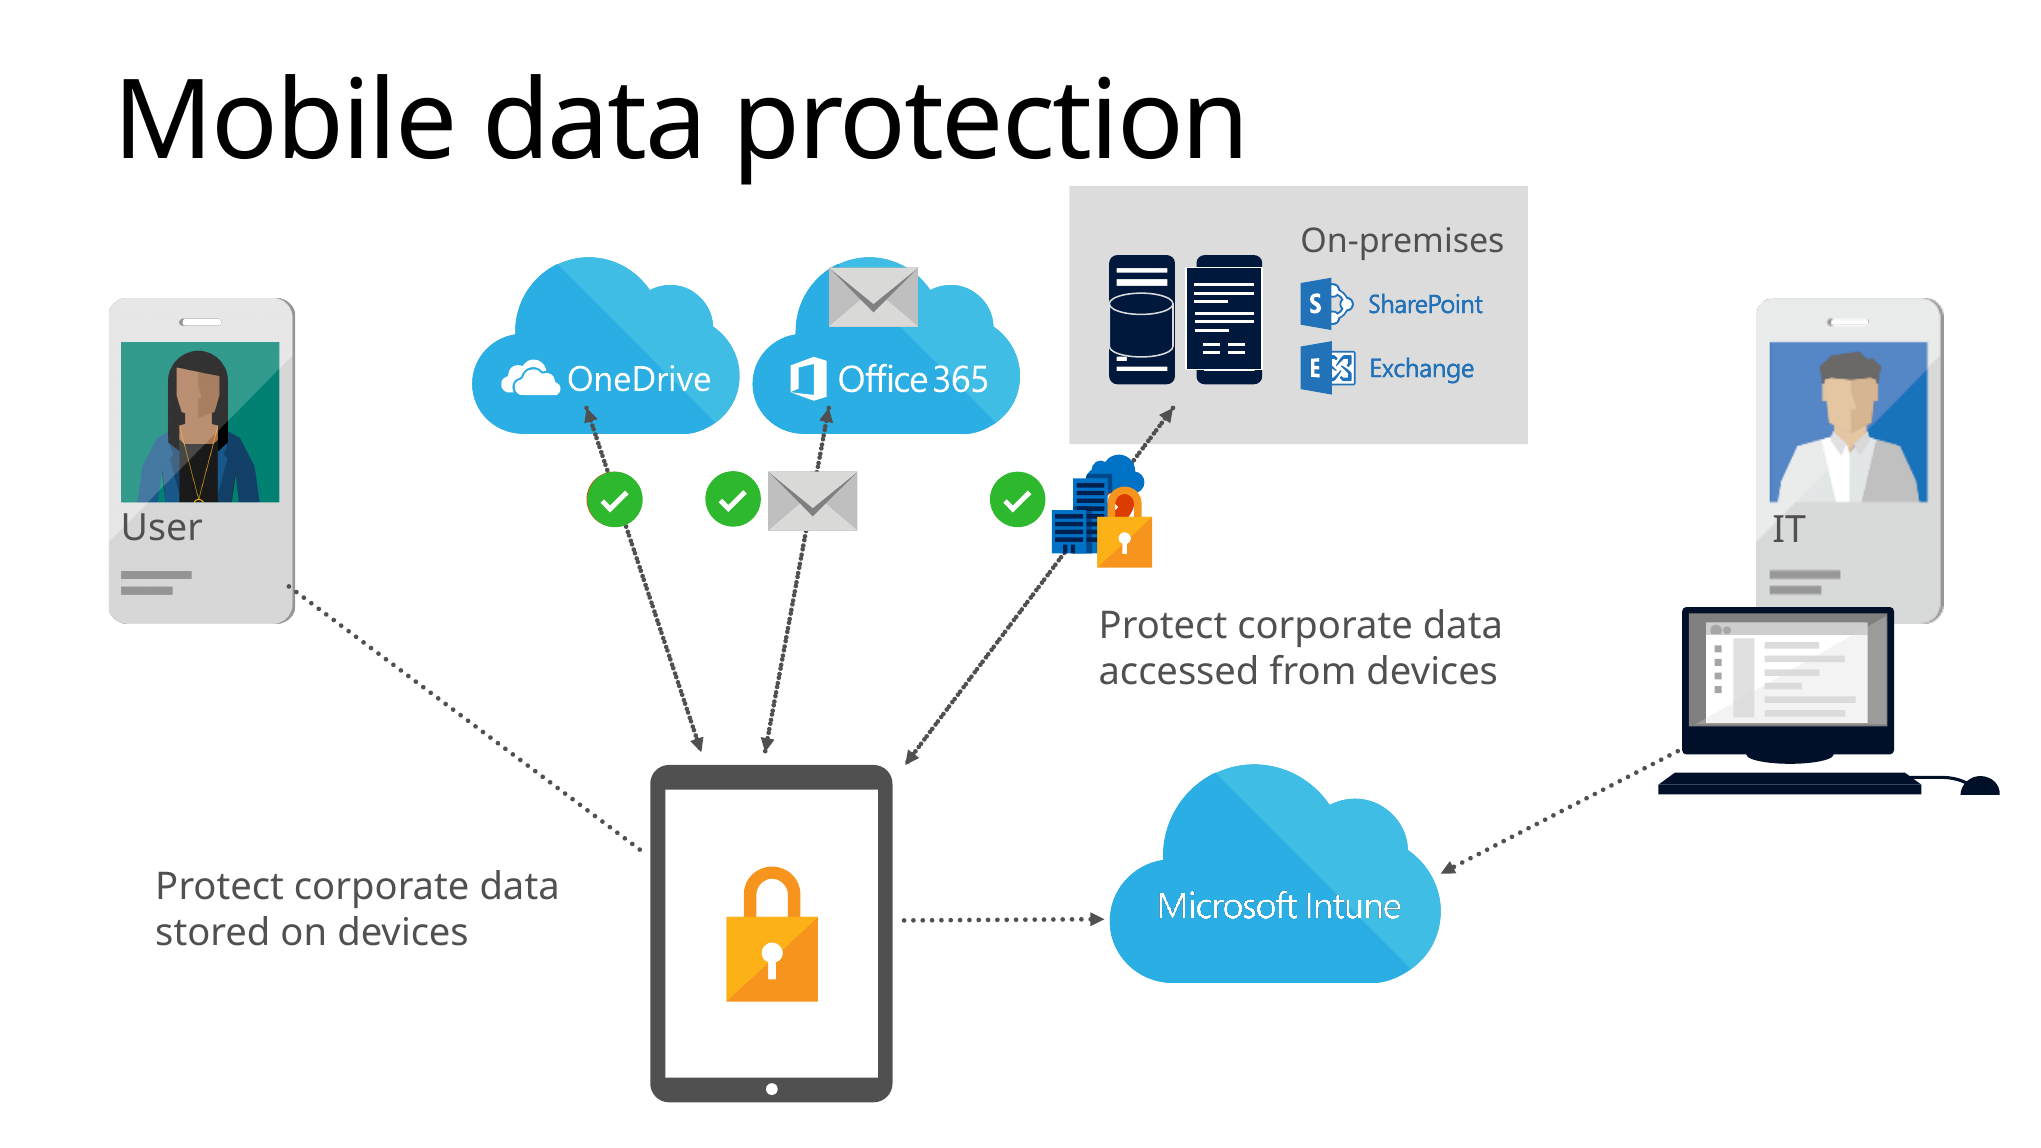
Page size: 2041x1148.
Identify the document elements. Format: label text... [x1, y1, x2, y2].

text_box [1051, 454, 1153, 568]
picture [767, 471, 858, 531]
text_box [1068, 199, 1529, 445]
text_box Protect corporate data stored on devices [140, 854, 638, 961]
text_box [1440, 716, 1745, 874]
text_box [705, 470, 762, 527]
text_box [1196, 254, 1263, 267]
text_box Protect corporate data accessed from devices [1174, 592, 1671, 700]
picture [1300, 341, 1474, 395]
text_box On-premises [1285, 211, 1528, 267]
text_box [649, 764, 893, 1103]
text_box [471, 257, 740, 434]
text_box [586, 407, 702, 753]
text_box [1658, 606, 2001, 796]
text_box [989, 471, 1046, 528]
title Mobile data protection [89, 48, 2041, 199]
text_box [1744, 298, 1944, 606]
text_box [586, 471, 643, 528]
picture [752, 257, 1021, 434]
picture [1300, 277, 1483, 331]
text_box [1196, 370, 1263, 385]
picture [726, 866, 819, 1003]
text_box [1185, 267, 1263, 370]
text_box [1108, 254, 1176, 385]
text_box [94, 298, 296, 624]
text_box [905, 407, 1174, 766]
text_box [288, 586, 647, 855]
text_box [764, 407, 829, 753]
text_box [1109, 764, 1441, 983]
